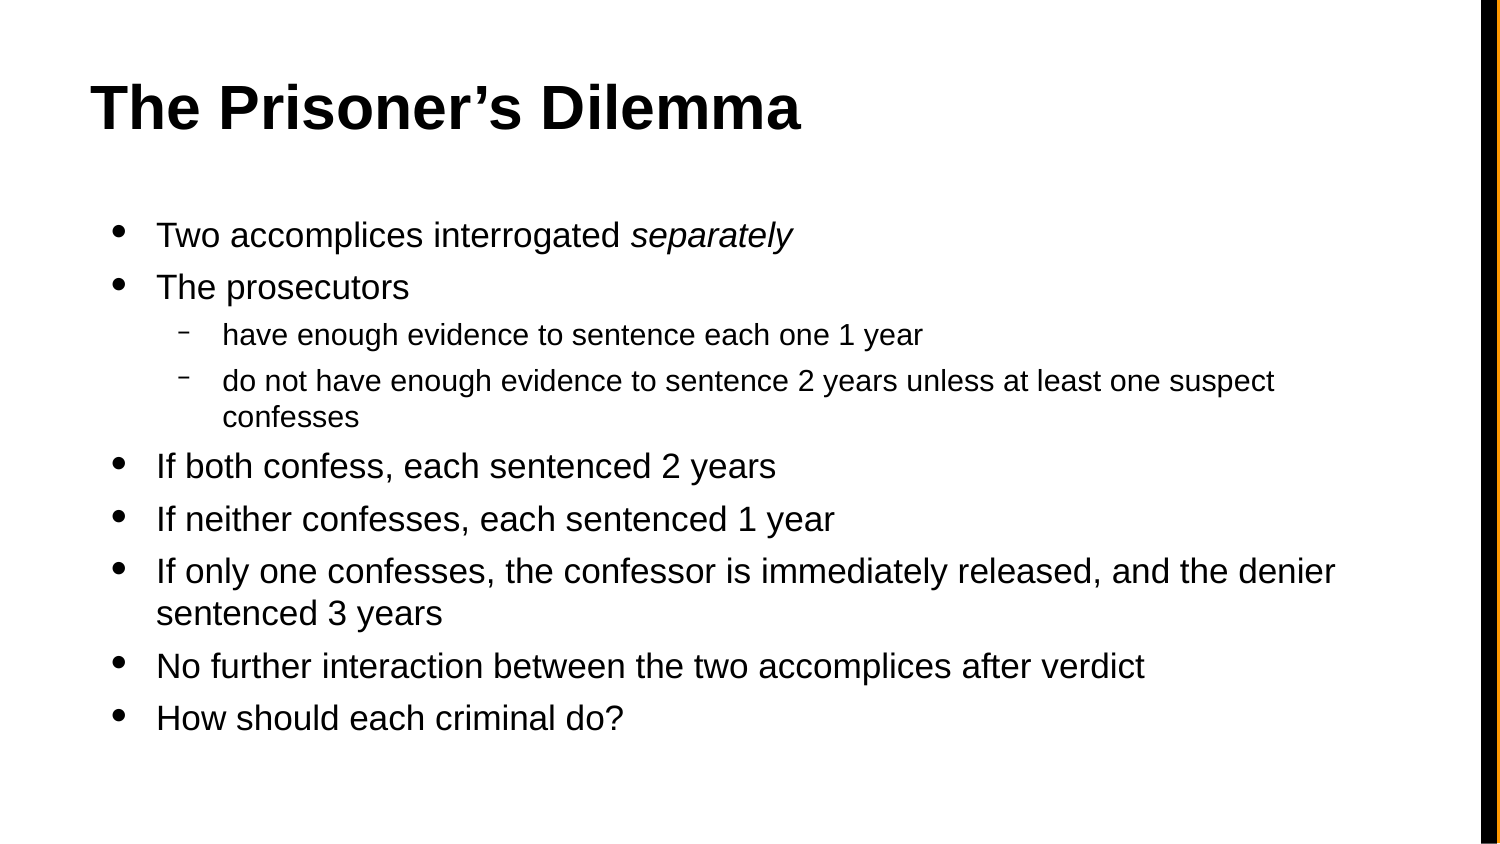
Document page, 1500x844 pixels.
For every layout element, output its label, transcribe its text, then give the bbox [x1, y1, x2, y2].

list Two accomplices interrogated separately The prosecutors have enough evidence to sentence each one 1 year do not have enough evidence to sentence 2 years unless at least one suspect confesses If both confess, each sentenced 2 years If neither confesses, each sentenced 1 year If only one confesses, the confessor is immediately released, and the denier sentenced 3 years No further interaction between the two accomplices after verdict How should each criminal do? [75, 196, 1425, 754]
title The Prisoner’s Dilemma [74, 33, 1426, 175]
